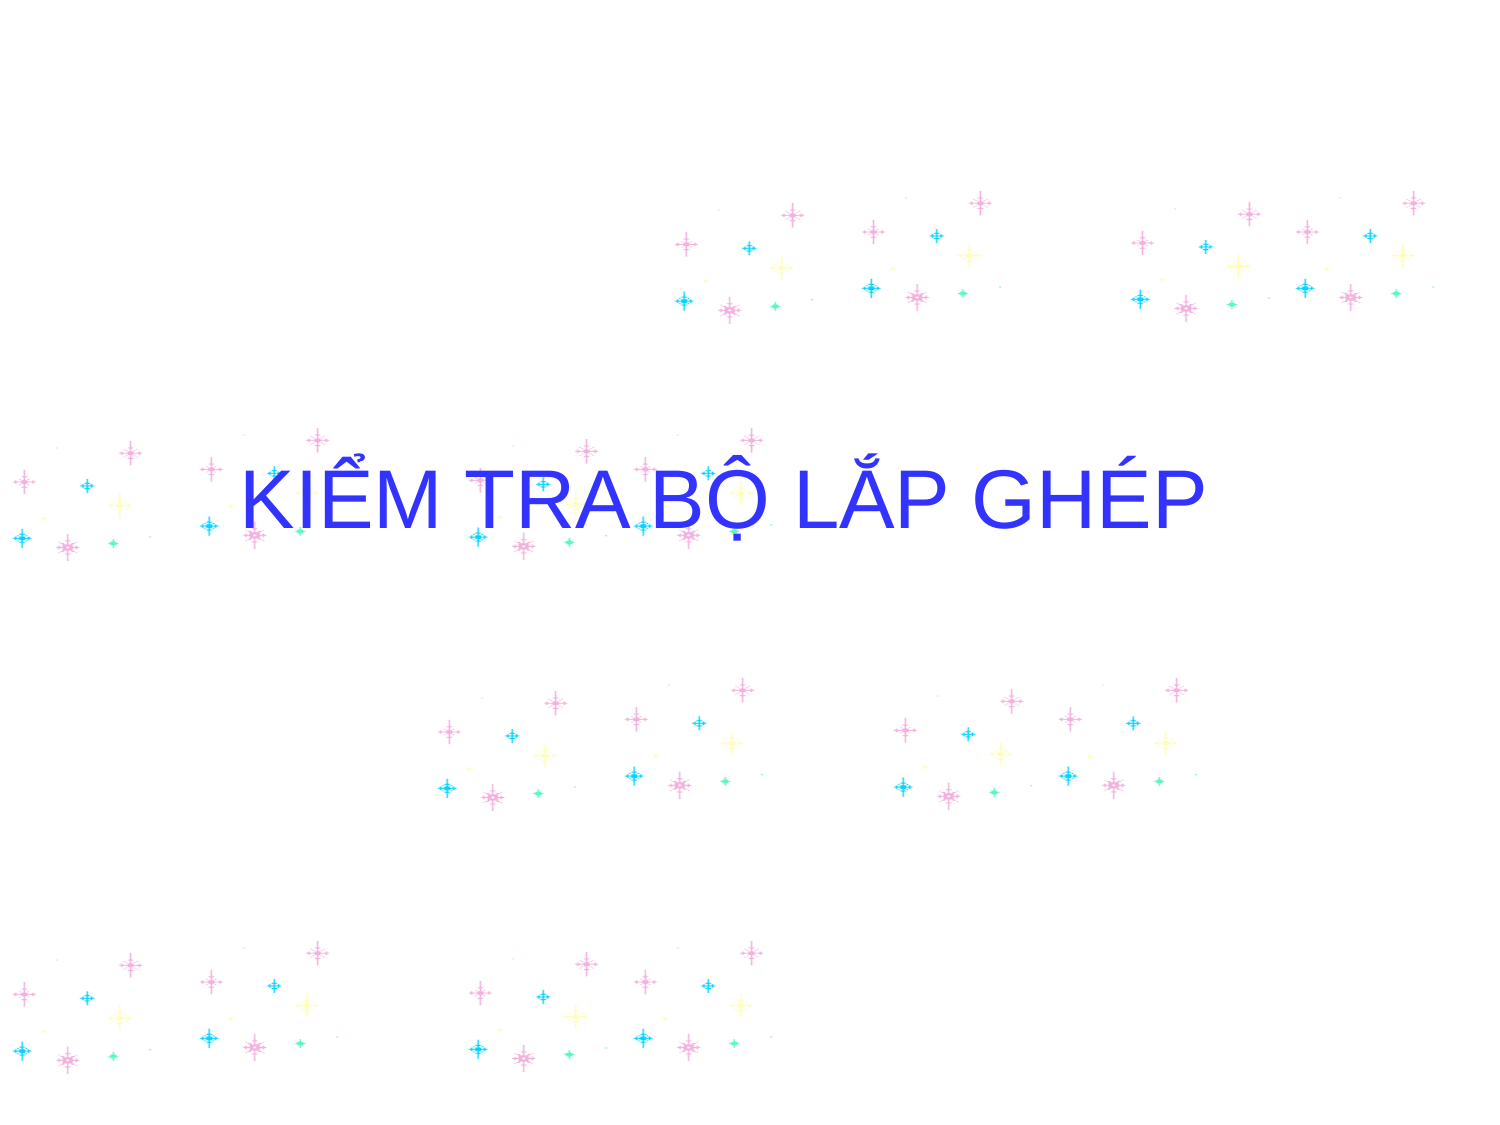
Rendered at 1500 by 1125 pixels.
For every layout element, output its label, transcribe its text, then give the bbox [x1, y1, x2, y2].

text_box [424, 674, 1213, 815]
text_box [662, 187, 1451, 327]
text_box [0, 424, 788, 565]
text_box KIỂM TRA BỘ LẮP GHÉP [791, 437, 1401, 553]
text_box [0, 937, 788, 1077]
